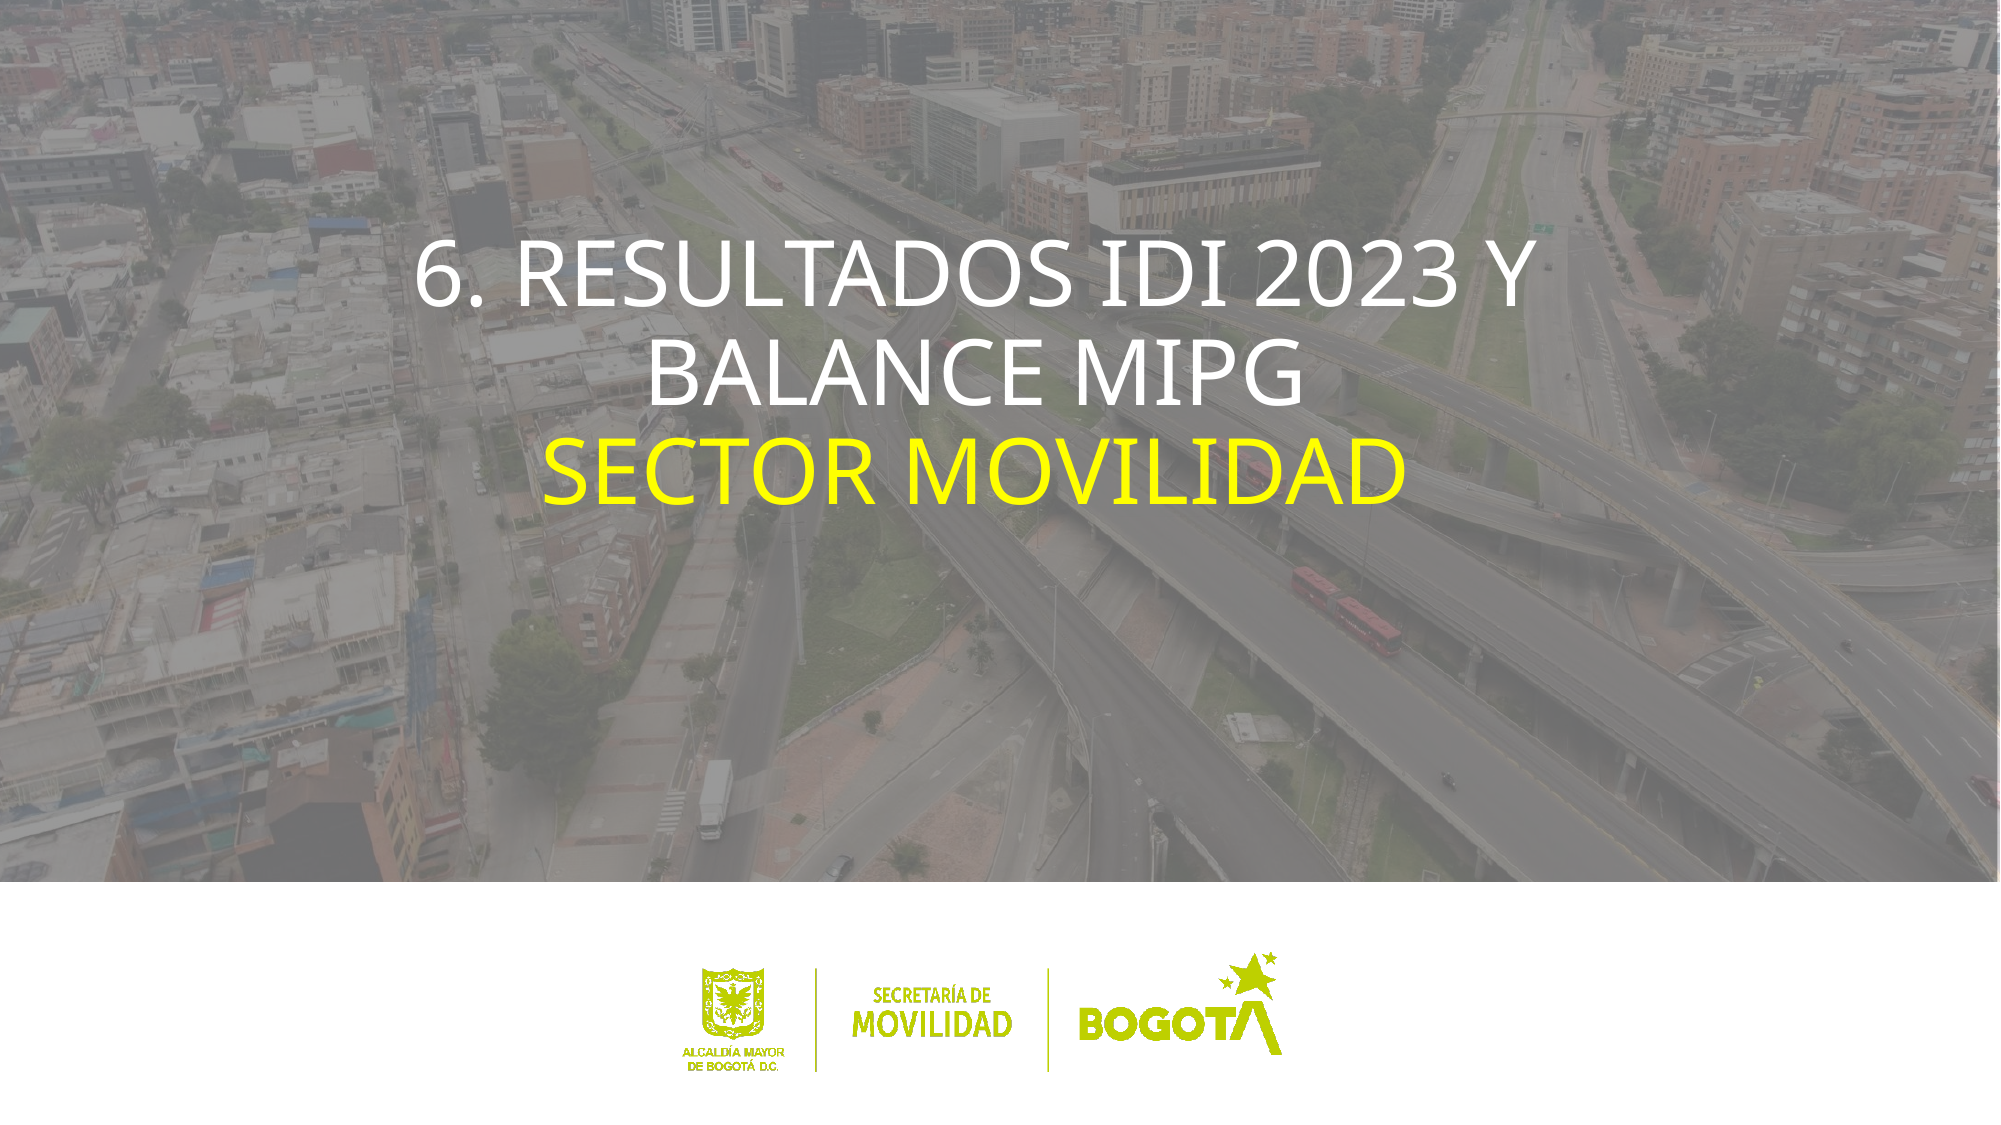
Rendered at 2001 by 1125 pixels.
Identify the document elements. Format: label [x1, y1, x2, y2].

picture [670, 938, 1297, 1087]
picture [0, 0, 2000, 883]
